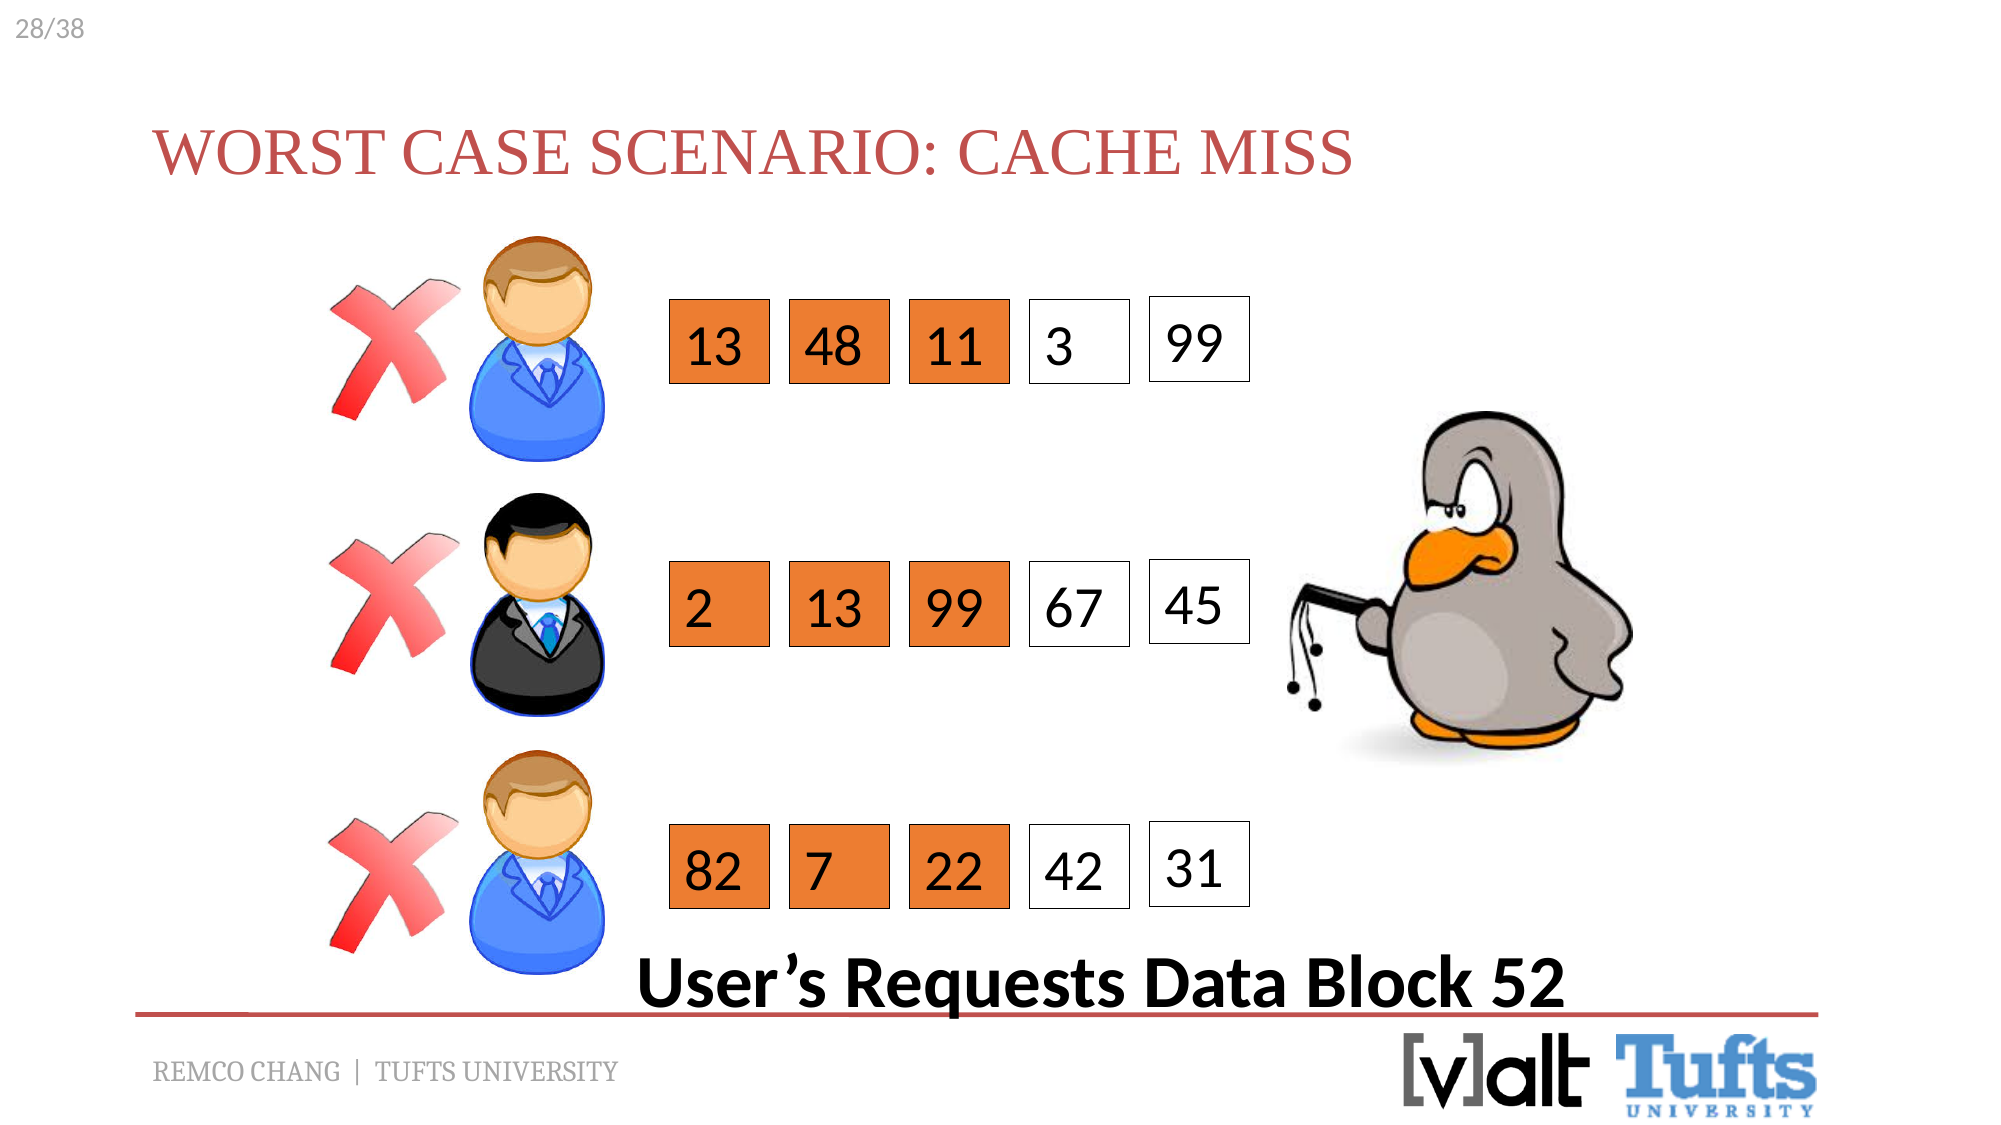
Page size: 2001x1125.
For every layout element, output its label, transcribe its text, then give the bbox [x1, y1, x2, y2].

text_box User’s Requests Data Block 52 [621, 975, 1583, 1030]
picture [1616, 1034, 1817, 1119]
picture [325, 809, 460, 955]
title Worst Case Scenario: Cache Miss [137, 84, 1821, 222]
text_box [469, 236, 1633, 975]
picture [1395, 1023, 1596, 1114]
picture [326, 530, 461, 676]
picture [327, 276, 462, 422]
